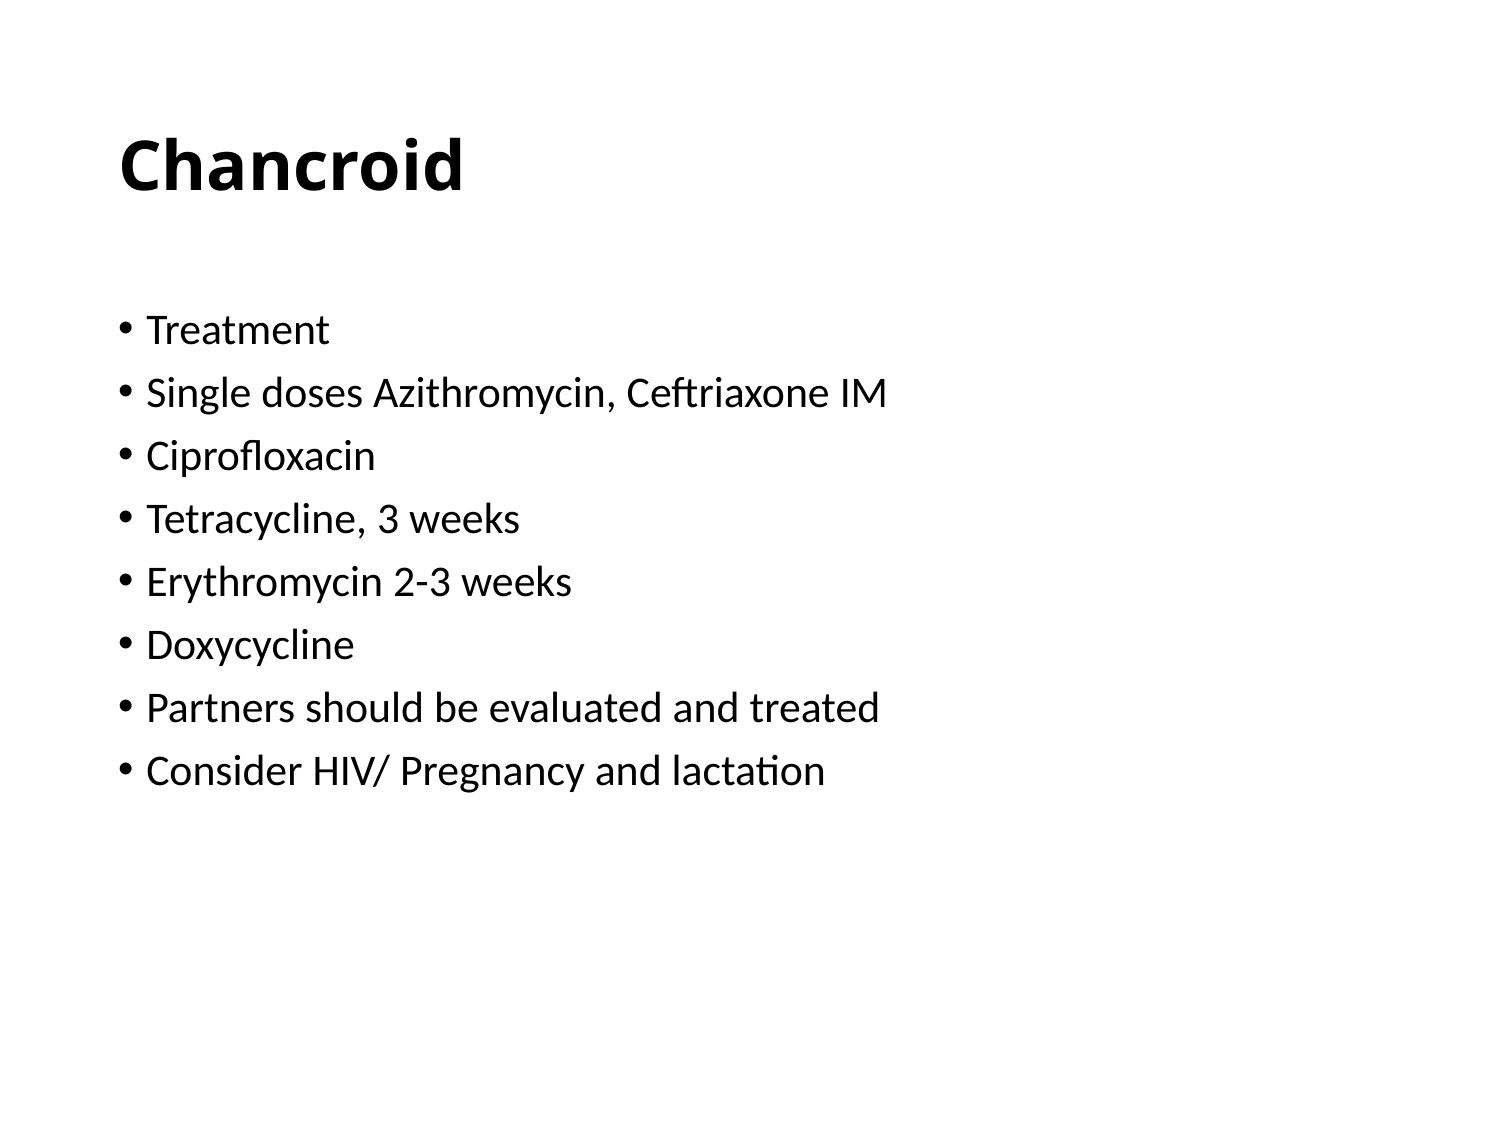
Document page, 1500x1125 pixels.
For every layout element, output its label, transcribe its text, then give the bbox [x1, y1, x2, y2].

title Chancroid [103, 59, 1397, 278]
list Treatment Single doses Azithromycin, Ceftriaxone IM Ciprofloxacin Tetracycline, 3 weeks Erythromycin 2-3 weeks Doxycycline Partners should be evaluated and treated Consider HIV/ Pregnancy and lactation [103, 299, 1397, 1014]
